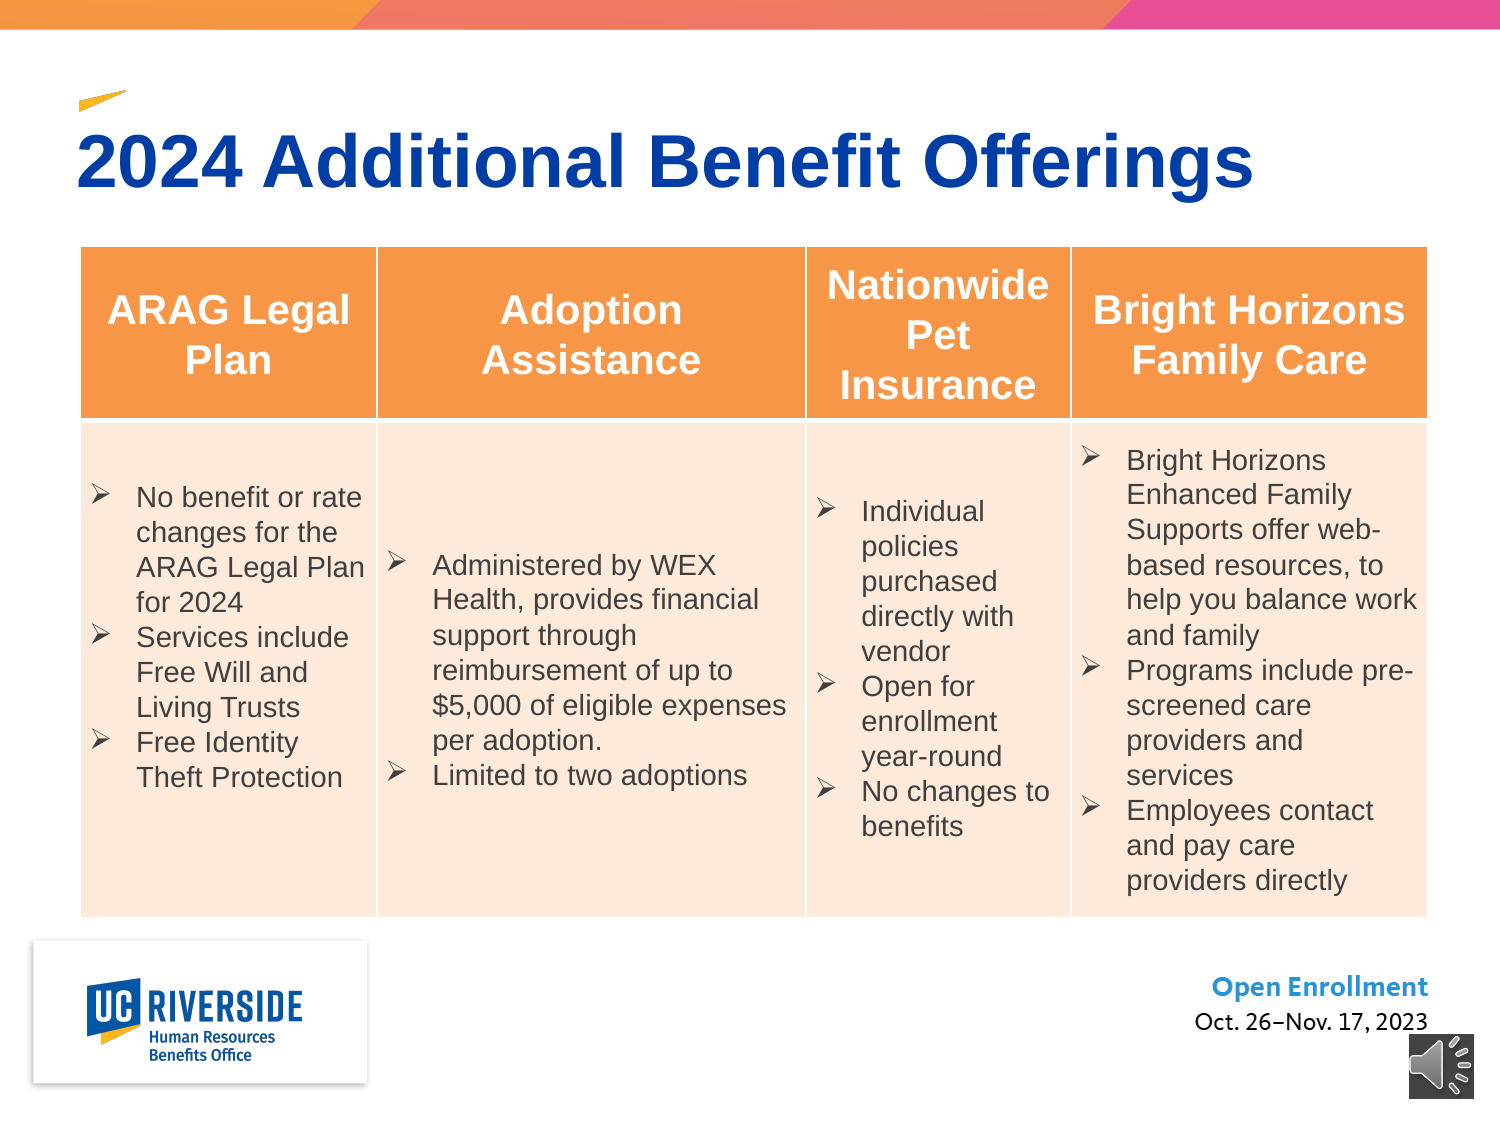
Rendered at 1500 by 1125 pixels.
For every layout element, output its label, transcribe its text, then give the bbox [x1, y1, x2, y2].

picture [0, 0, 1500, 30]
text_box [33, 940, 368, 1084]
picture [0, 958, 1500, 1125]
table_header Adoption Assistance [378, 247, 805, 418]
table_header Nationwide Pet Insurance [807, 247, 1070, 418]
list 2024 Additional Benefit Offerings [76, 128, 1424, 203]
picture [79, 90, 126, 112]
table_cell No benefit or rate changes for the ARAG Legal Plan for 2024 Services include Free Will and Living Trusts Free Identity Theft Protection [81, 423, 376, 917]
table_header Bright Horizons Family Care [1072, 247, 1427, 418]
table_cell Bright Horizons Enhanced Family Supports offer web-based resources, to help you balance work and family Programs include pre-screened care providers and services Employees contact and pay care providers directly [1072, 423, 1427, 917]
table_cell Administered by WEX Health, provides financial support through reimbursement of up to $5,000 of eligible expenses per adoption. Limited to two adoptions [378, 423, 805, 917]
table_cell Individual policies purchased directly with vendor Open for enrollment year-round No changes to benefits [807, 423, 1070, 917]
table_header ARAG Legal Plan [81, 247, 376, 418]
